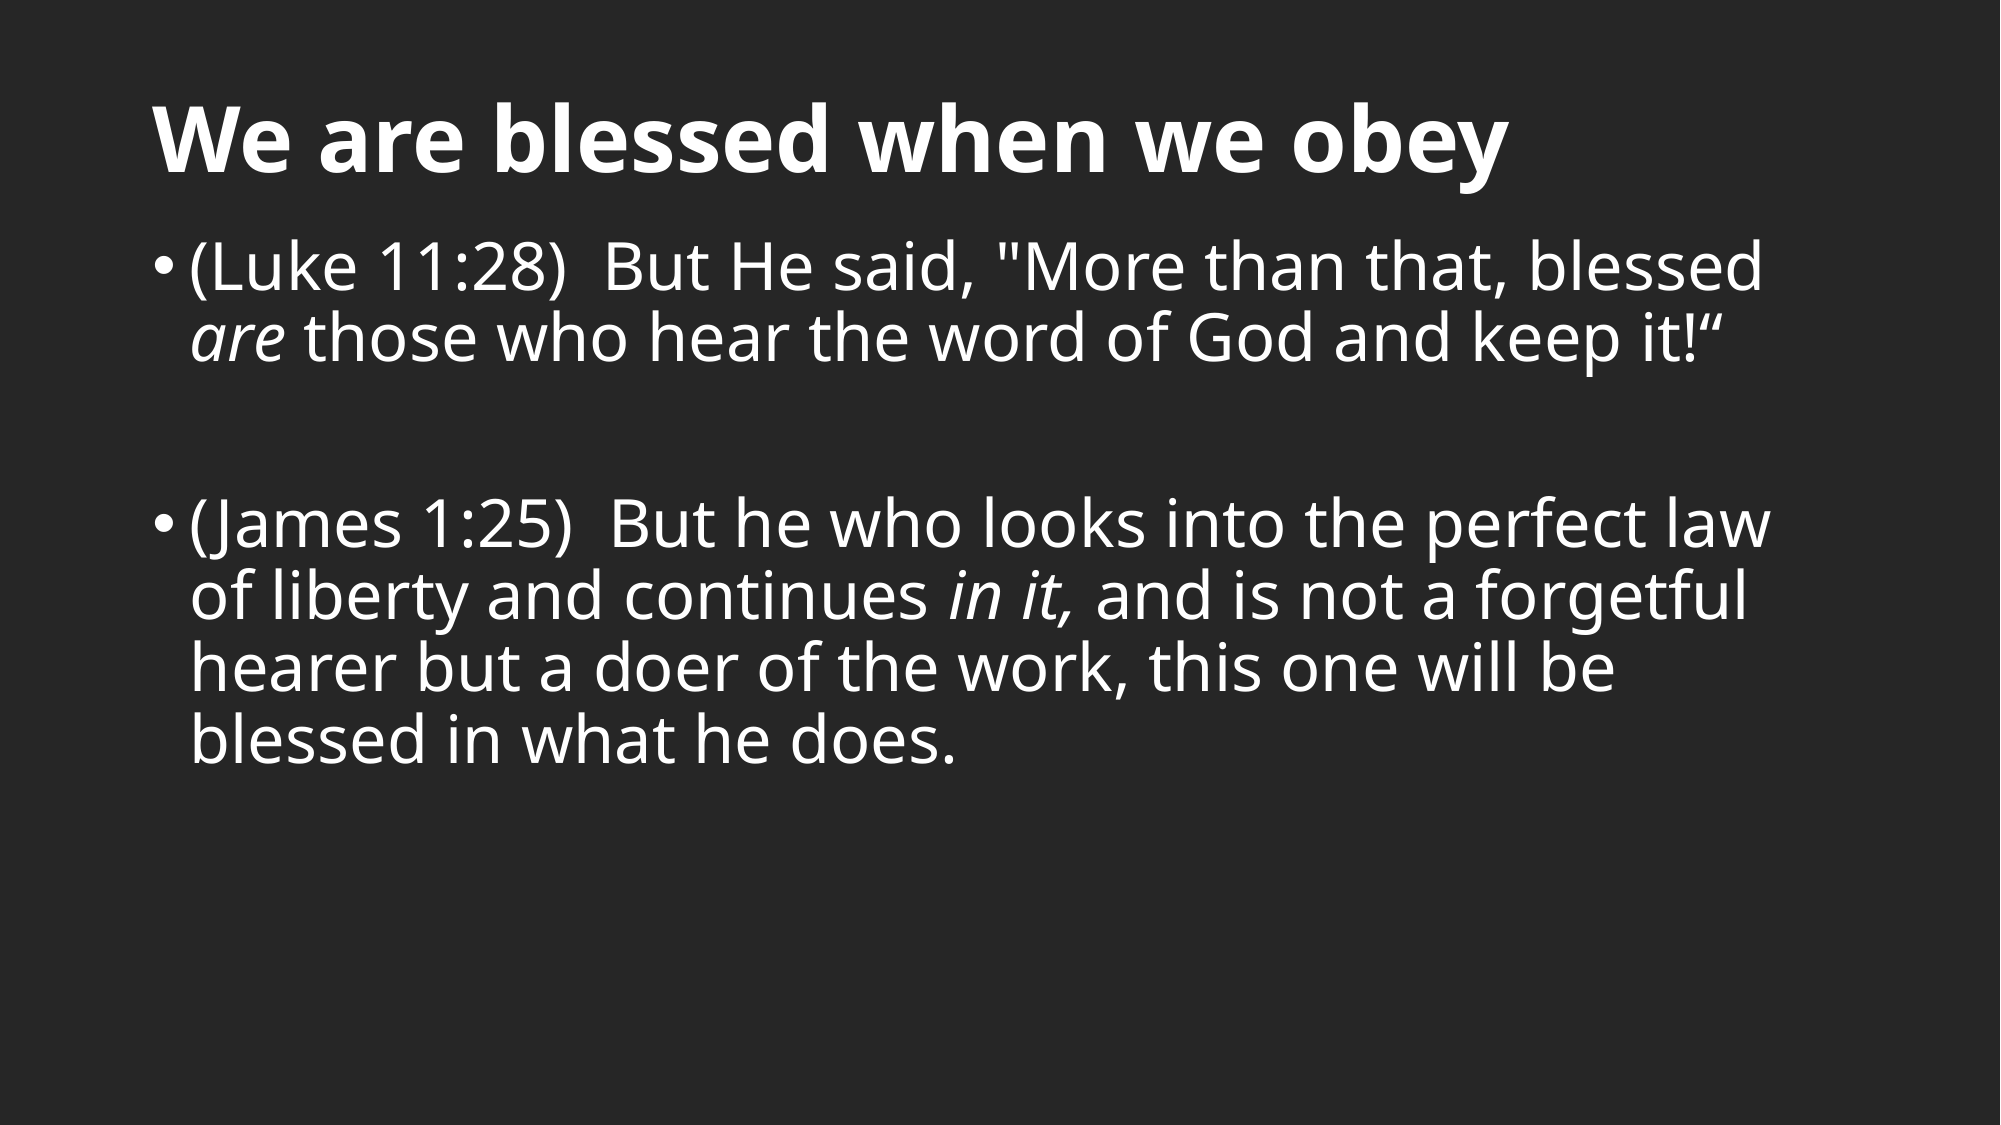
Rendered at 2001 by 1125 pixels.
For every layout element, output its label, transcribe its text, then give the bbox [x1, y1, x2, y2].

title We are blessed when we obey [137, 59, 1863, 224]
list (Luke 11:28) But He said, "More than that, blessed are those who hear the word of God and keep it!“ (James 1:25) But he who looks into the perfect law of liberty and continues in it, and is not a forgetful hearer but a doer of the work, this one will be blessed in what he does. [137, 224, 1863, 1022]
